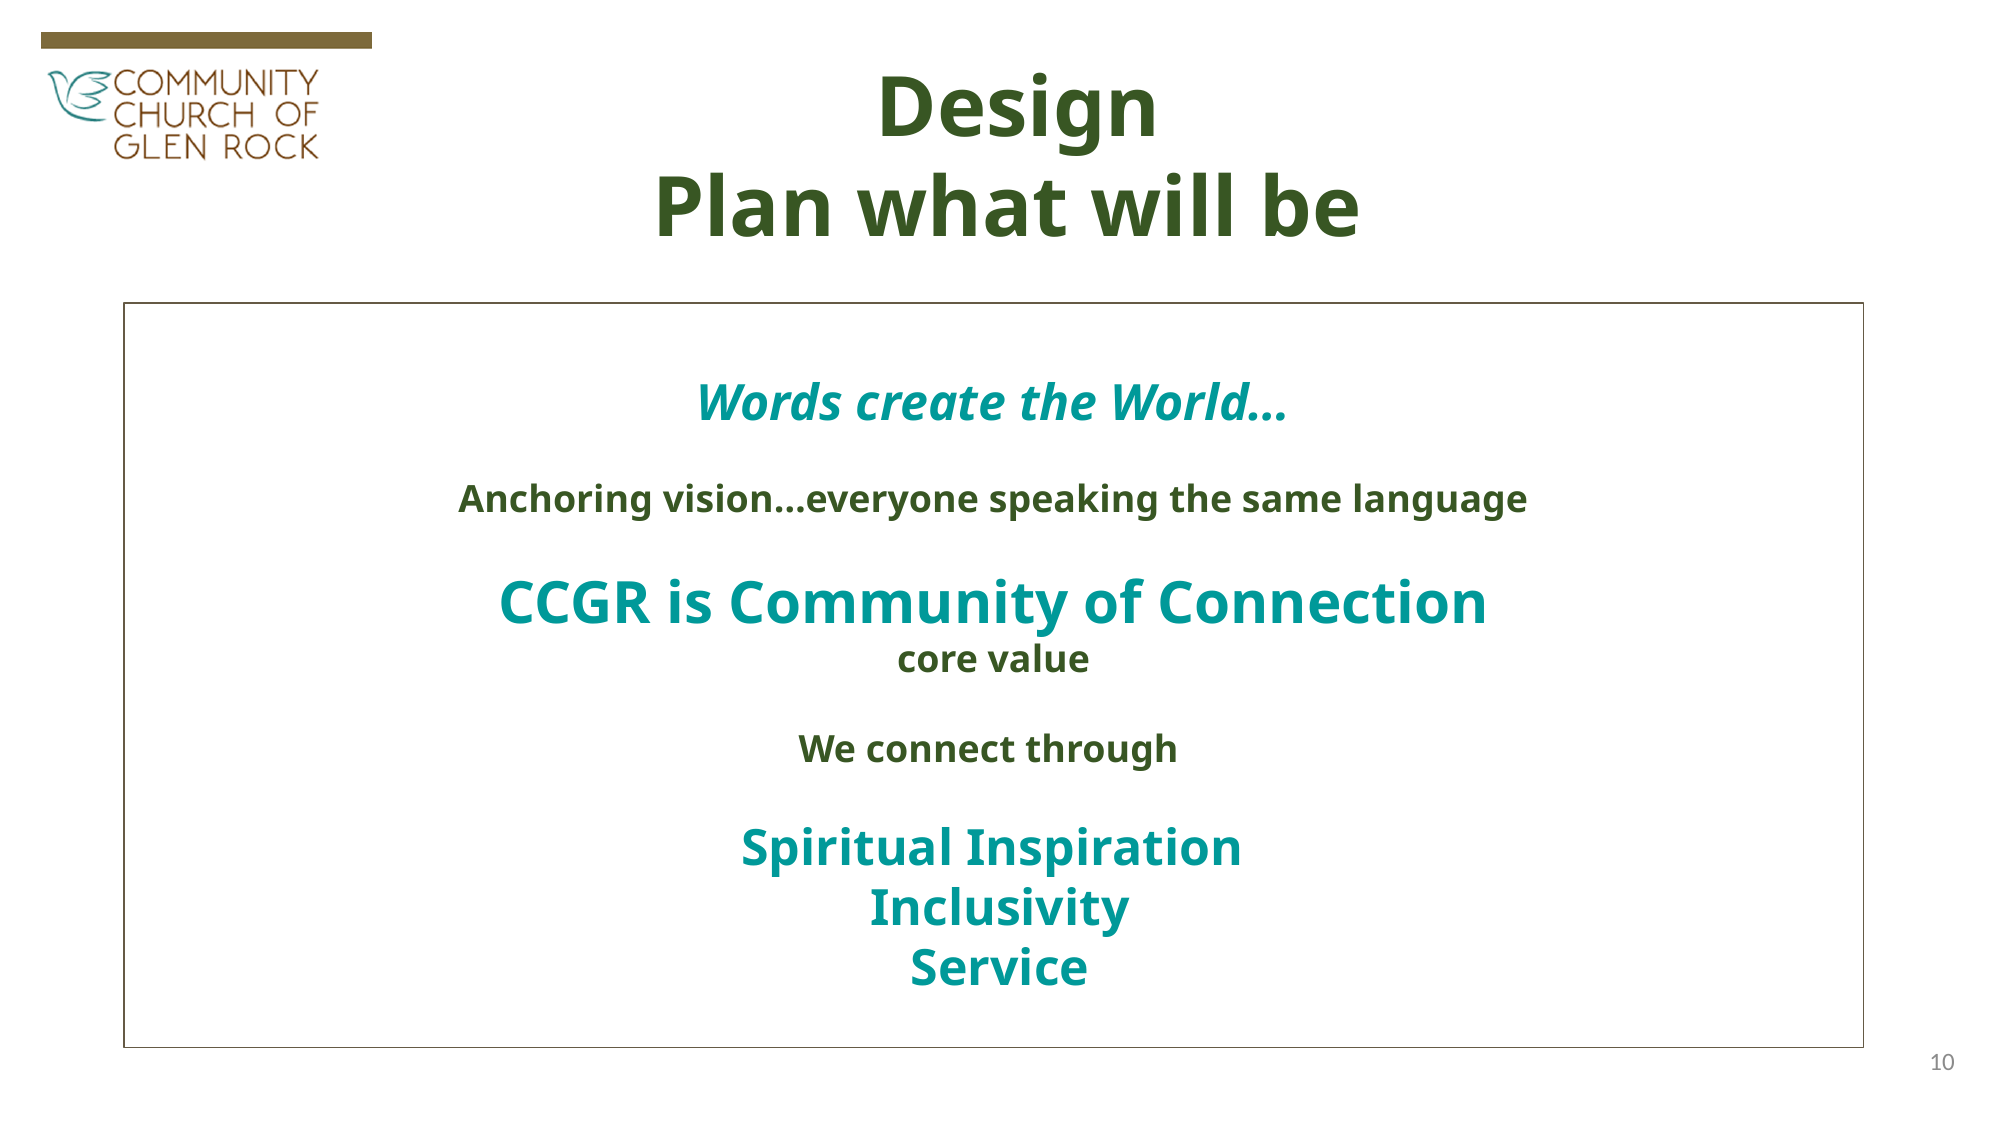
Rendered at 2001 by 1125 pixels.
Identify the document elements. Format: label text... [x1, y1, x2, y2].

text_box Words create the World… Anchoring vision…everyone speaking the same language CCGR is Community of Connection core value We connect through Spiritual Inspiration Inclusivity Service [123, 302, 1864, 1048]
slide_number 10 [1912, 1030, 1972, 1091]
picture [41, 32, 372, 180]
text_box Design Plan what will be [508, 45, 1528, 261]
